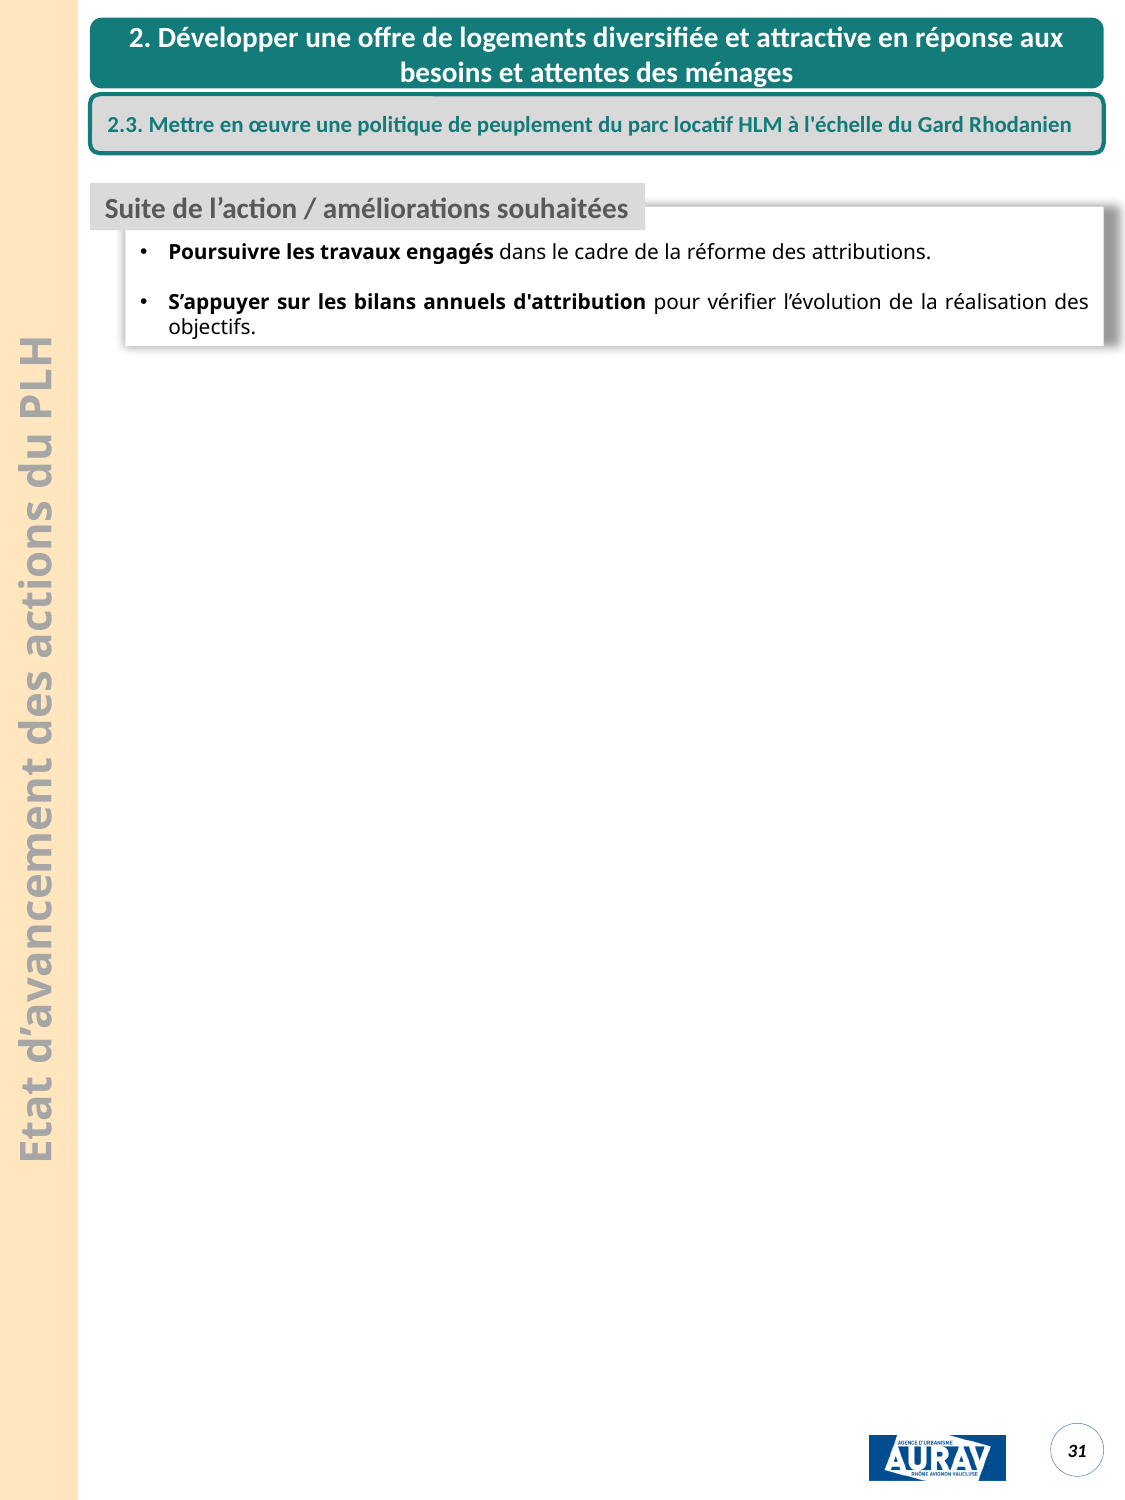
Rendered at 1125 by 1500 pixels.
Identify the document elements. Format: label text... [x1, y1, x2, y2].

picture [869, 1435, 1006, 1481]
text_box 2. Développer une offre de logements diversifiée et attractive en réponse aux besoins et attentes des ménages [87, 15, 1106, 91]
text_box Suite de l’action / améliorations souhaitées [88, 181, 647, 232]
text_box 2.3. Mettre en œuvre une politique de peuplement du parc locatif HLM à l'échelle du Gard Rhodanien [87, 92, 1106, 156]
text_box Poursuivre les travaux engagés dans le cadre de la réforme des attributions. S’appuyer sur les bilans annuels d'attribution pour vérifier l’évolution de la réalisation des objectifs. [125, 206, 1104, 347]
text_box <numéro> [1050, 1423, 1104, 1477]
text_box Etat d’avancement des actions du PLH [0, 0, 79, 1500]
